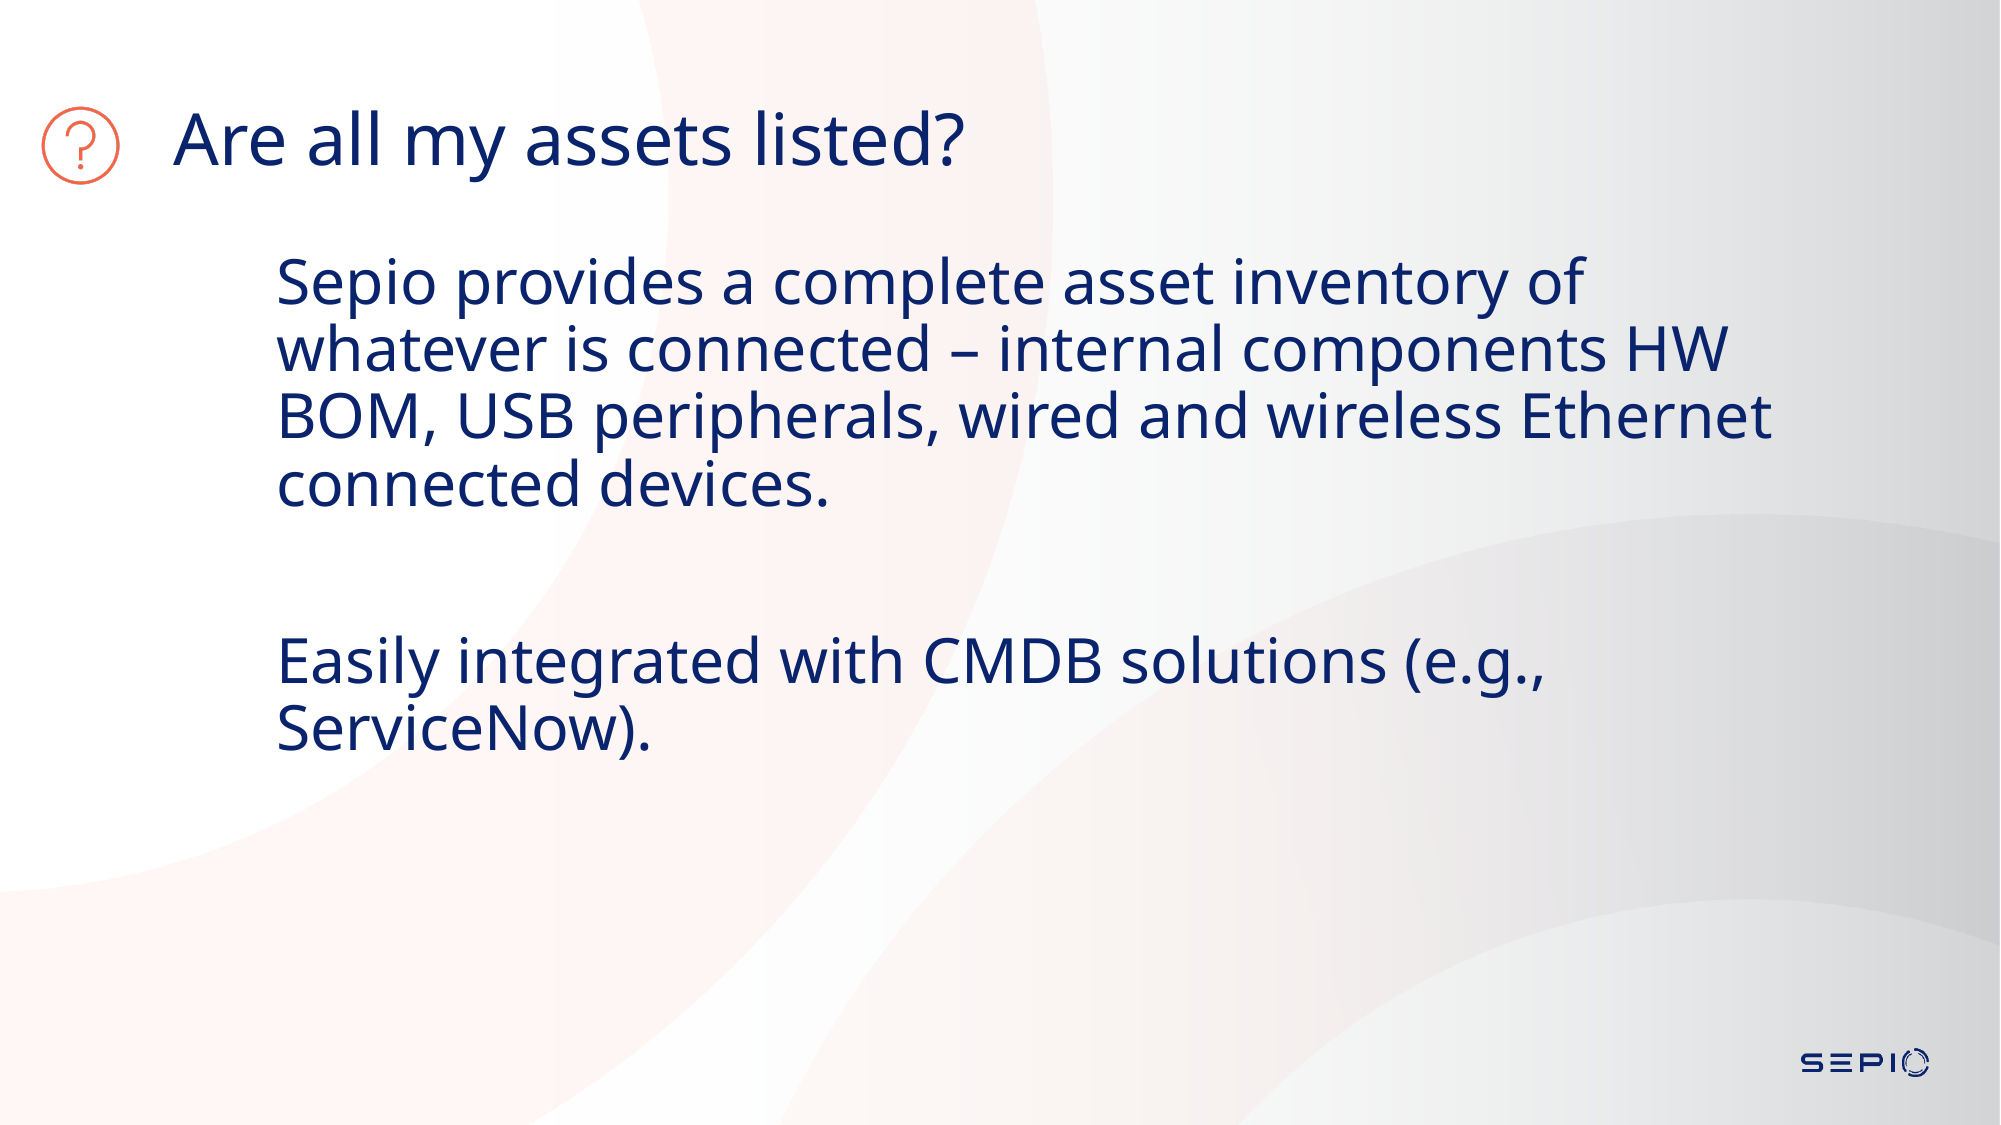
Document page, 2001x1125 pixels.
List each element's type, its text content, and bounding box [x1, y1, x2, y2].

picture [0, 0, 2000, 1125]
list Are all my assets listed? [158, 90, 1968, 194]
list Sepio provides a complete asset inventory of whatever is connected – internal components HW BOM, USB peripherals, wired and wireless Ethernet connected devices. Easily integrated with CMDB solutions (e.g., ServiceNow). [261, 248, 1865, 877]
